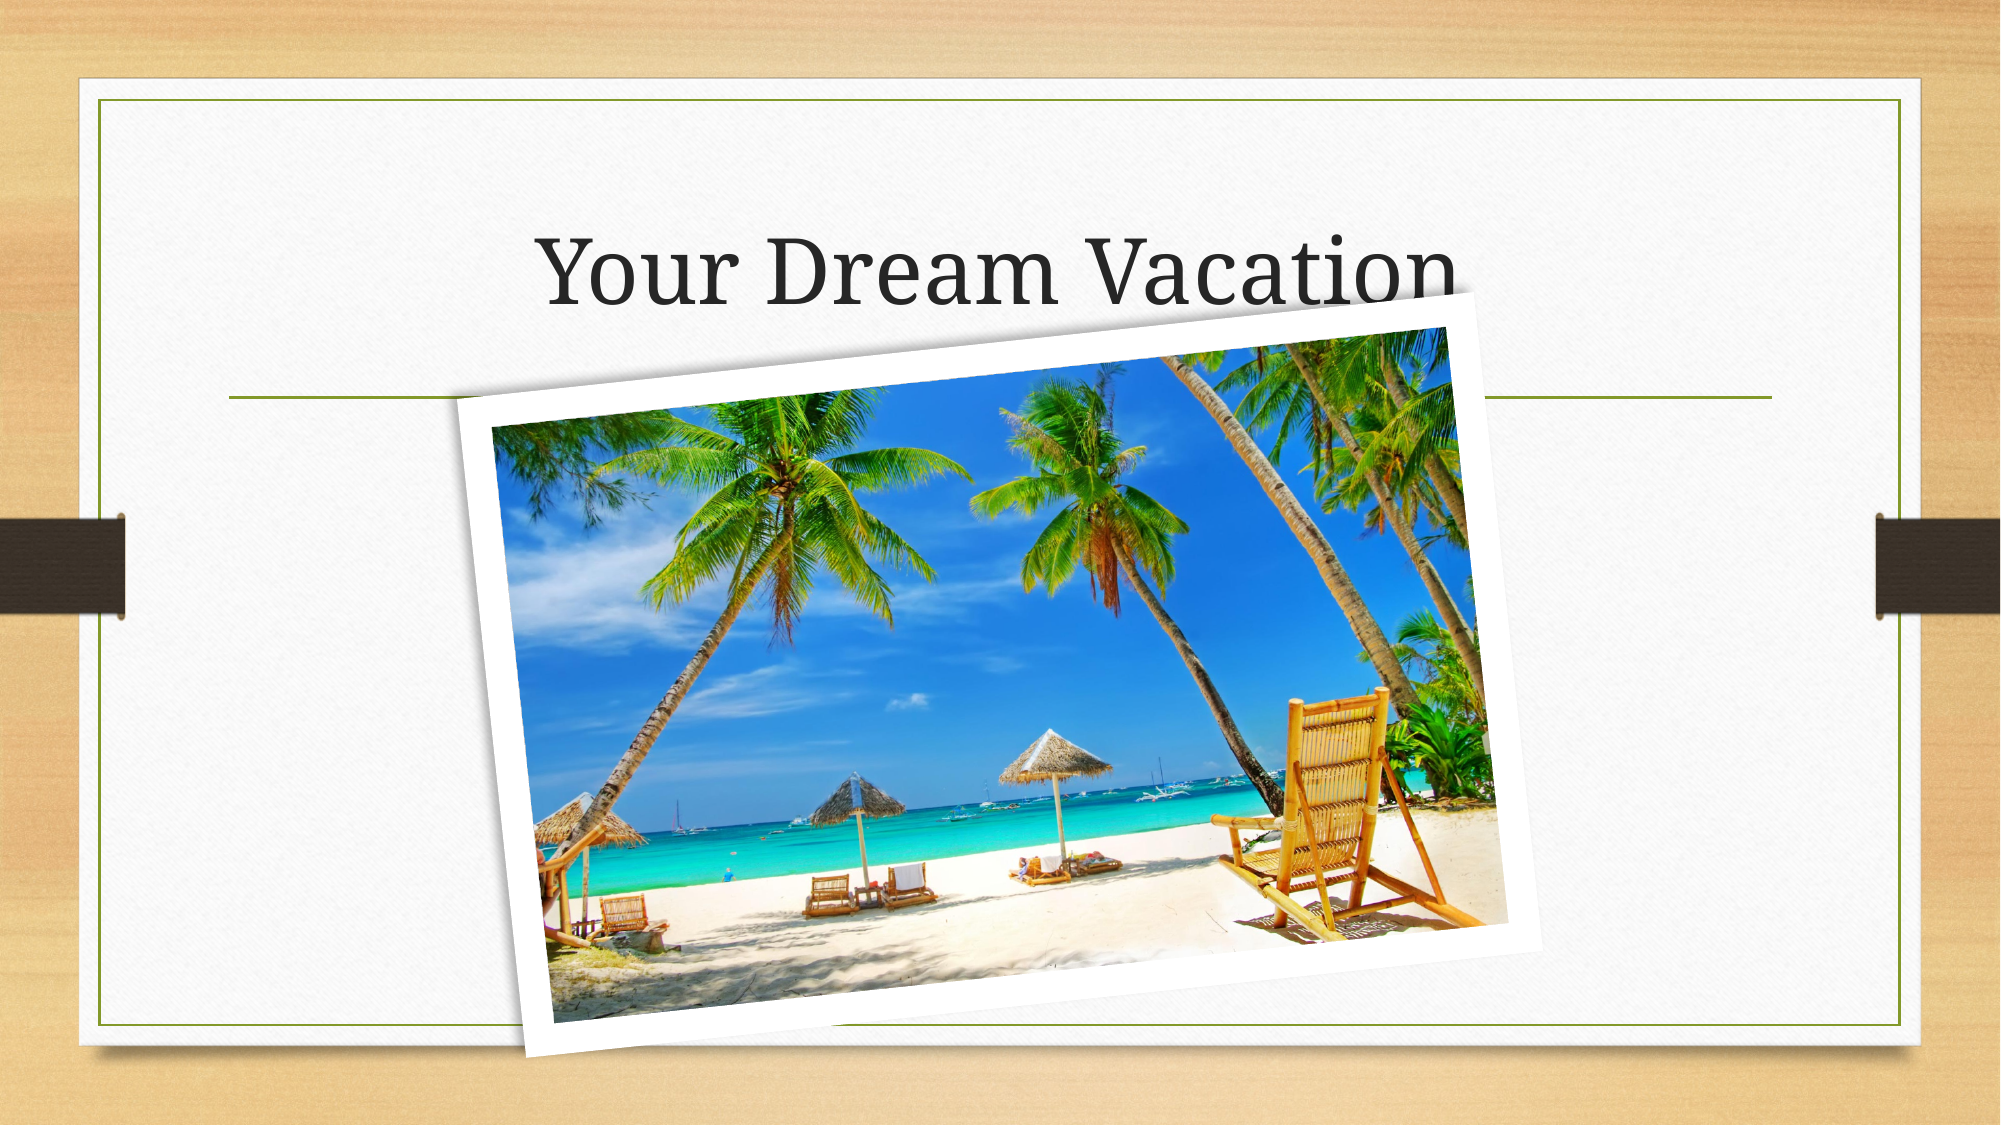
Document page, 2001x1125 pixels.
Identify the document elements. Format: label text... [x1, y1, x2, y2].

title Your Dream Vacation [212, 161, 1788, 375]
picture [0, 0, 2001, 1125]
